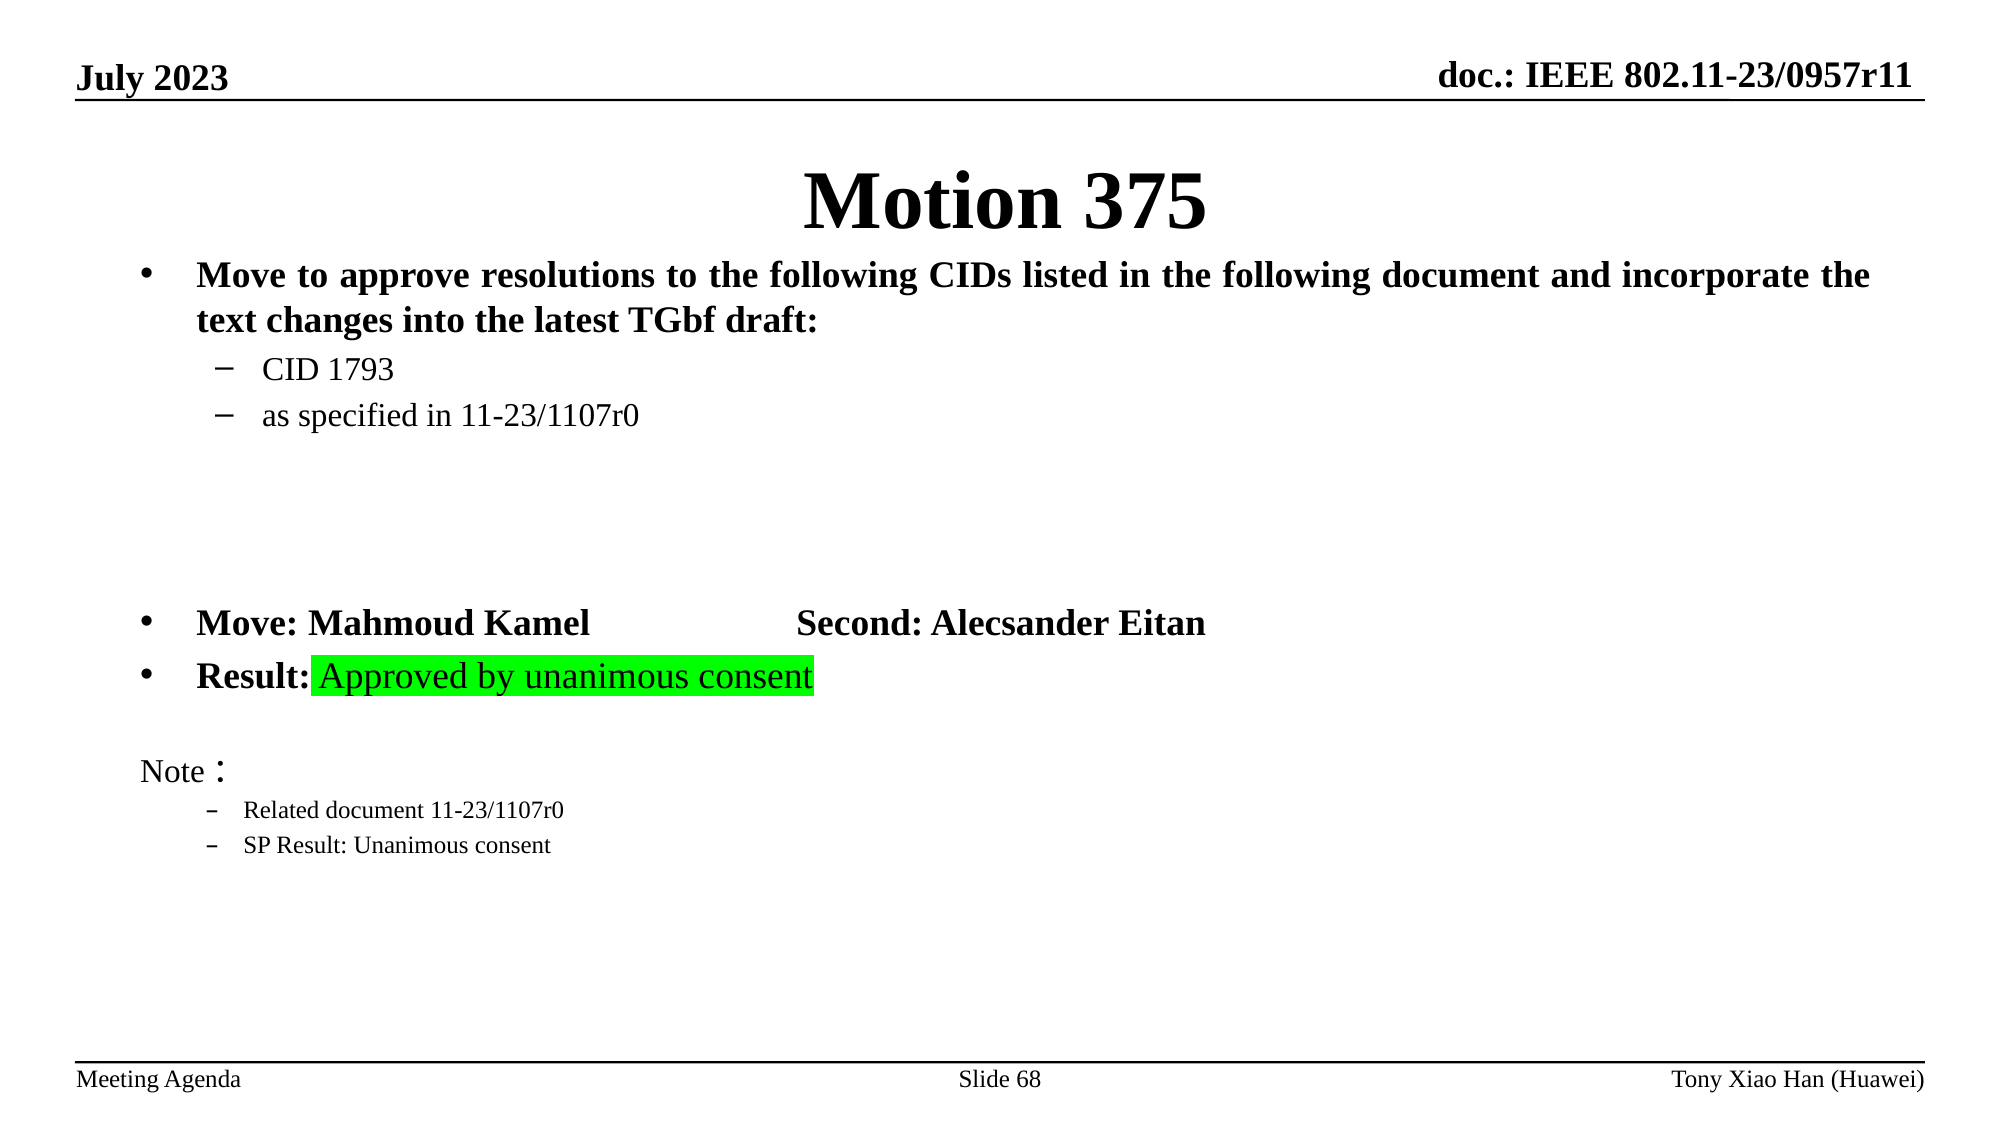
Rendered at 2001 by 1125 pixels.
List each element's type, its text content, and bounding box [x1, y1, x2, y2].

text_box Move to approve resolutions to the following CIDs listed in the following document and incorporate the text changes into the latest TGbf draft: CID 1793 as specified in 11-23/1107r0 Move: Mahmoud Kamel Second: Alecsander Eitan Result: Approved by unanimous consent Note： Related document 11-23/1107r0 SP Result: Unanimous consent [125, 212, 1888, 900]
text_box Motion 375 [368, 137, 1644, 212]
